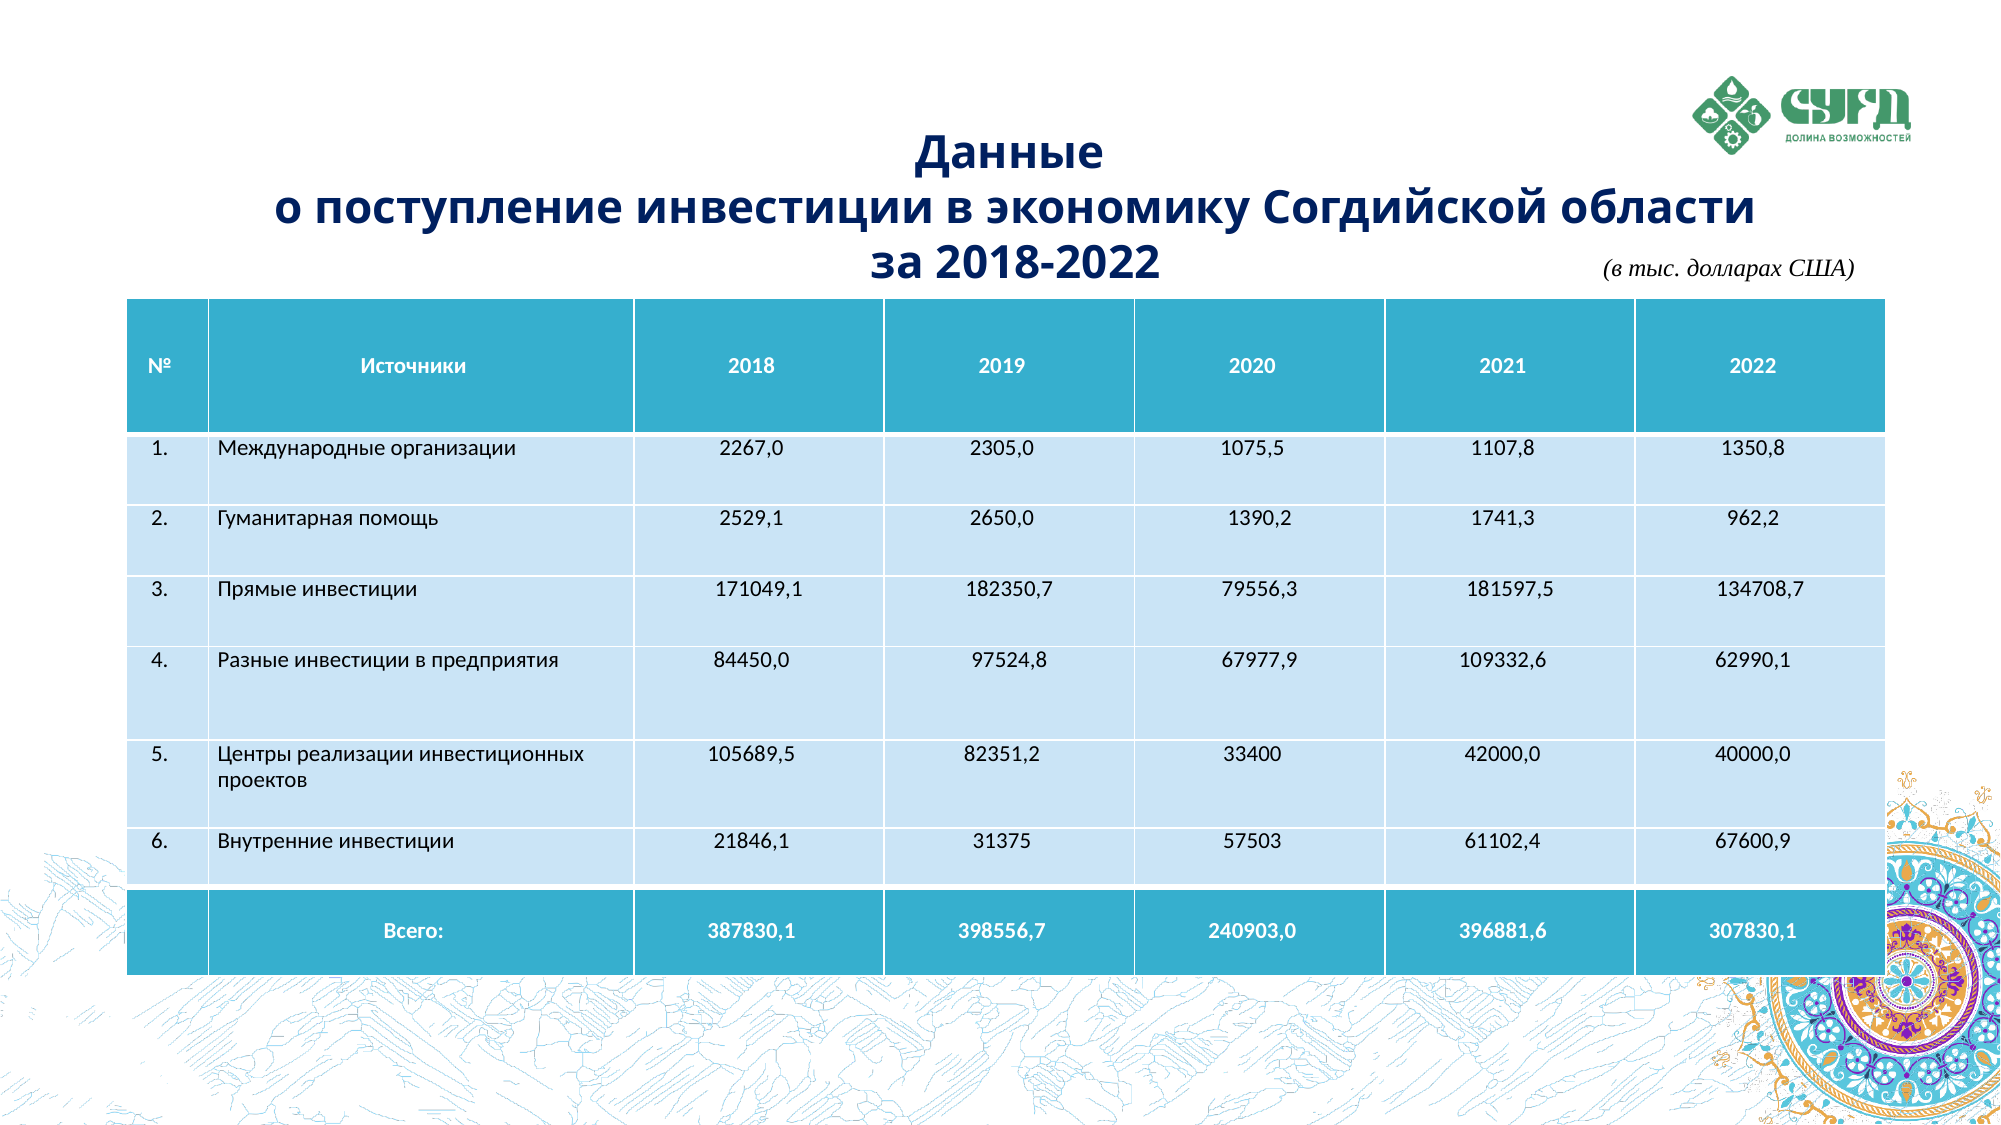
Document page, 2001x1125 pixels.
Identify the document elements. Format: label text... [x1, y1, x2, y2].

table_cell Международные организации [209, 437, 633, 504]
table_header 2021 [1386, 299, 1634, 432]
table_header № [127, 299, 208, 432]
table_cell 2529,1 [635, 506, 883, 575]
table_cell 1350,8 [1636, 437, 1885, 504]
table_cell 62990,1 [1636, 647, 1885, 739]
table_cell 134708,7 [1636, 577, 1885, 646]
table_cell 171049,1 [635, 577, 883, 646]
table_cell Разные инвестиции в предприятия [209, 647, 633, 739]
table_cell 182350,7 [885, 577, 1134, 646]
table_cell Гуманитарная помощь [209, 506, 633, 575]
table_cell 67977,9 [1135, 647, 1384, 739]
picture [0, 771, 2001, 1125]
table_cell 2650,0 [885, 506, 1134, 575]
table_cell 105689,5 [635, 741, 883, 822]
table_header Источники [209, 299, 633, 432]
table_cell 97524,8 [885, 647, 1134, 739]
table_cell 40000,0 [1636, 741, 1885, 822]
table_cell 1107,8 [1386, 437, 1634, 504]
table_header 2019 [885, 299, 1134, 432]
table_cell 1741,3 [1386, 506, 1634, 575]
table_cell 84450,0 [635, 647, 883, 739]
text_box (в тыс. долларах США) [1578, 231, 1875, 292]
table_cell 79556,3 [1135, 577, 1384, 646]
table_cell 5. [127, 741, 208, 822]
table_cell 42000,0 [1386, 741, 1634, 822]
table_cell Центры реализации инвестиционных проектов [209, 741, 633, 822]
table_cell 109332,6 [1386, 647, 1634, 739]
table_cell 1390,2 [1135, 506, 1384, 575]
table_cell 181597,5 [1386, 577, 1634, 646]
table_header 2018 [635, 299, 883, 432]
table_cell 962,2 [1636, 506, 1885, 575]
table_cell 2. [127, 506, 208, 575]
table_cell 82351,2 [885, 741, 1134, 822]
table_cell 3. [127, 577, 208, 646]
table_header 2020 [1135, 299, 1384, 432]
table_cell 4. [127, 647, 208, 739]
table_cell 33400 [1135, 741, 1384, 822]
table_cell 2305,0 [885, 437, 1134, 504]
table_header 2022 [1636, 299, 1885, 432]
table_cell 1. [127, 437, 208, 504]
table_cell 2267,0 [635, 437, 883, 504]
table_cell Прямые инвестиции [209, 577, 633, 646]
table_cell 1075,5 [1135, 437, 1384, 504]
text_box Данные о поступление инвестиции в экономику Согдийской области за 2018-2022 [230, 115, 1802, 296]
picture [1692, 76, 1911, 155]
